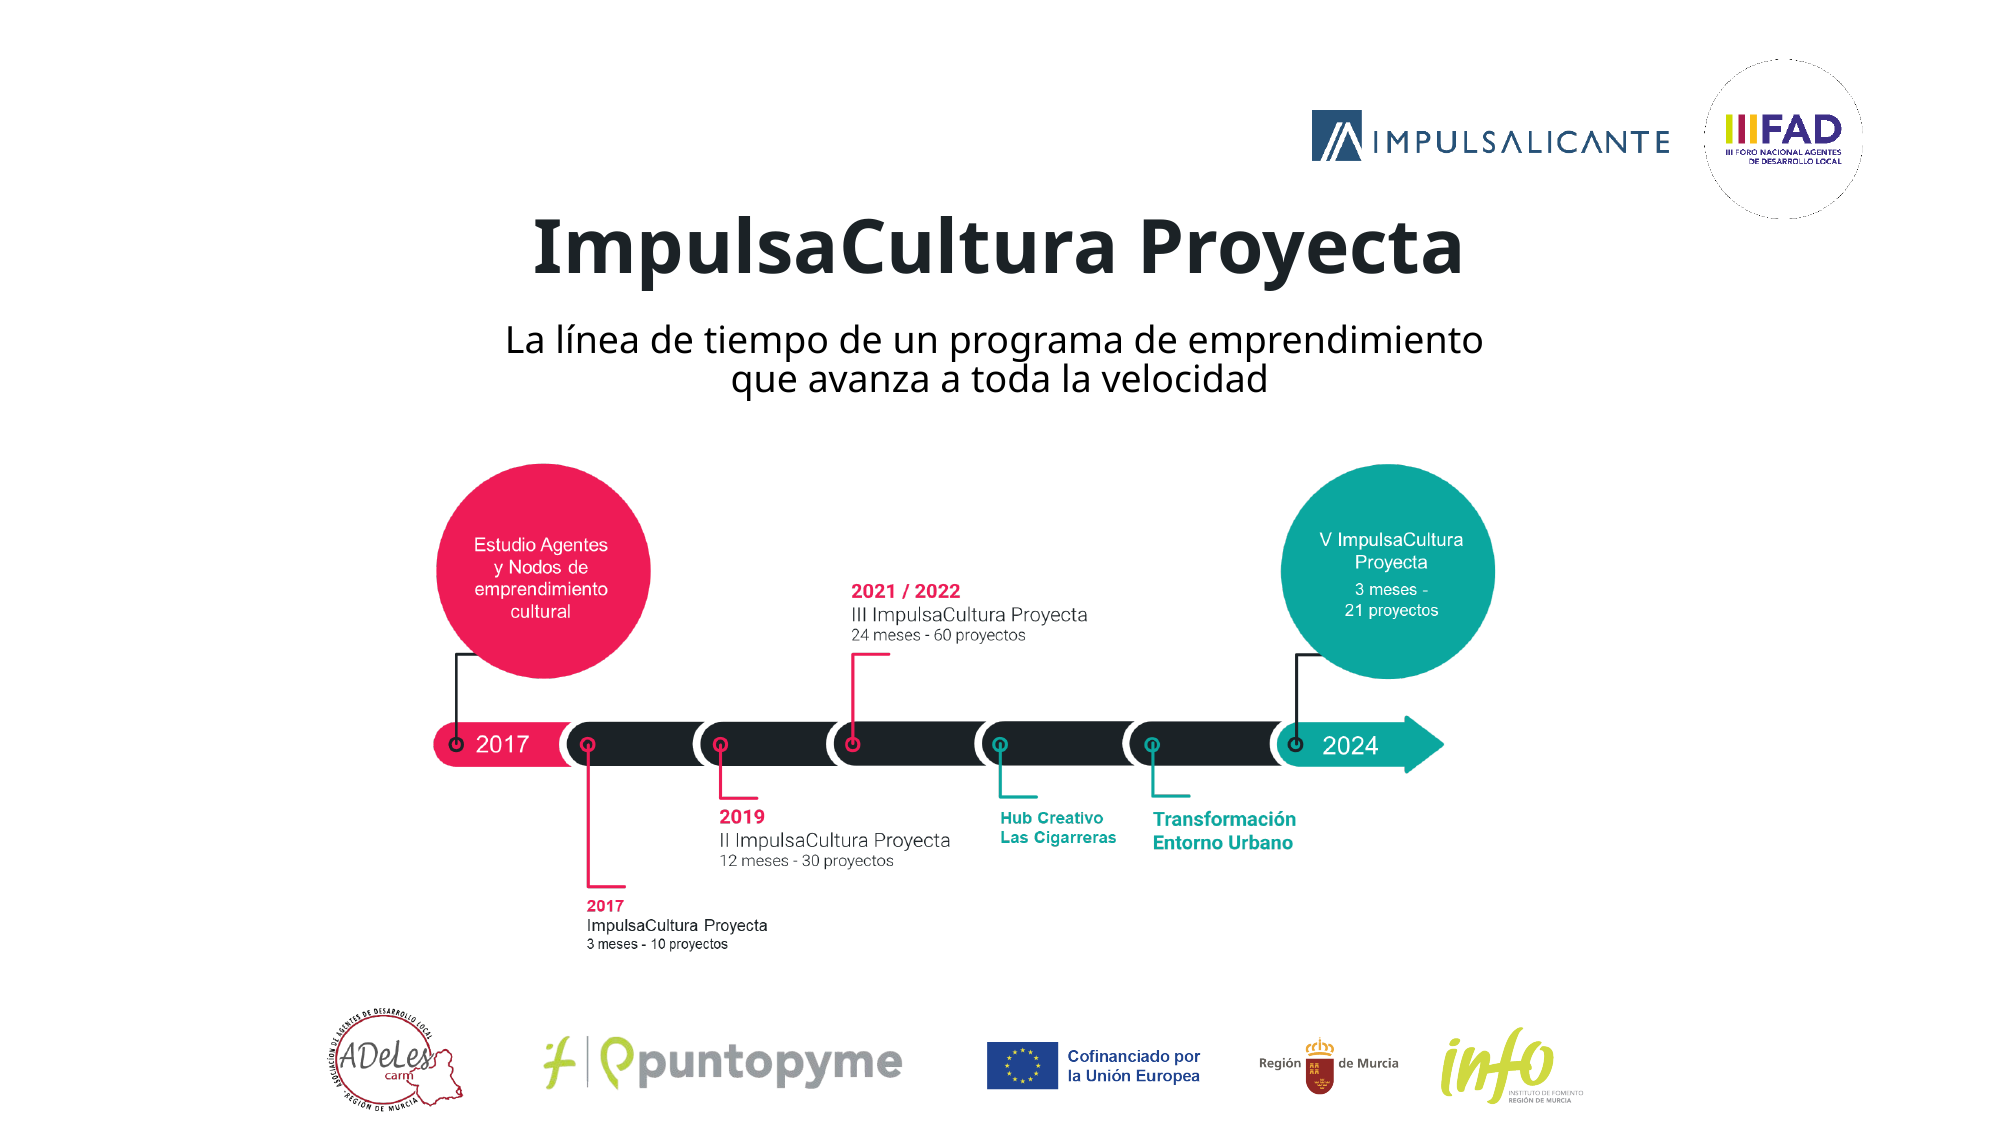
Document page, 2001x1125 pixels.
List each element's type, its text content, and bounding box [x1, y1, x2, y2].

picture [316, 1000, 469, 1122]
picture [516, 1000, 1627, 1125]
picture [1312, 110, 1669, 161]
picture [1704, 59, 1863, 219]
picture [425, 456, 1503, 962]
text_box La línea de tiempo de un programa de emprendimiento que avanza a toda la velocidad [425, 323, 1575, 400]
text_box ImpulsaCultura Proyecta [505, 199, 1495, 289]
